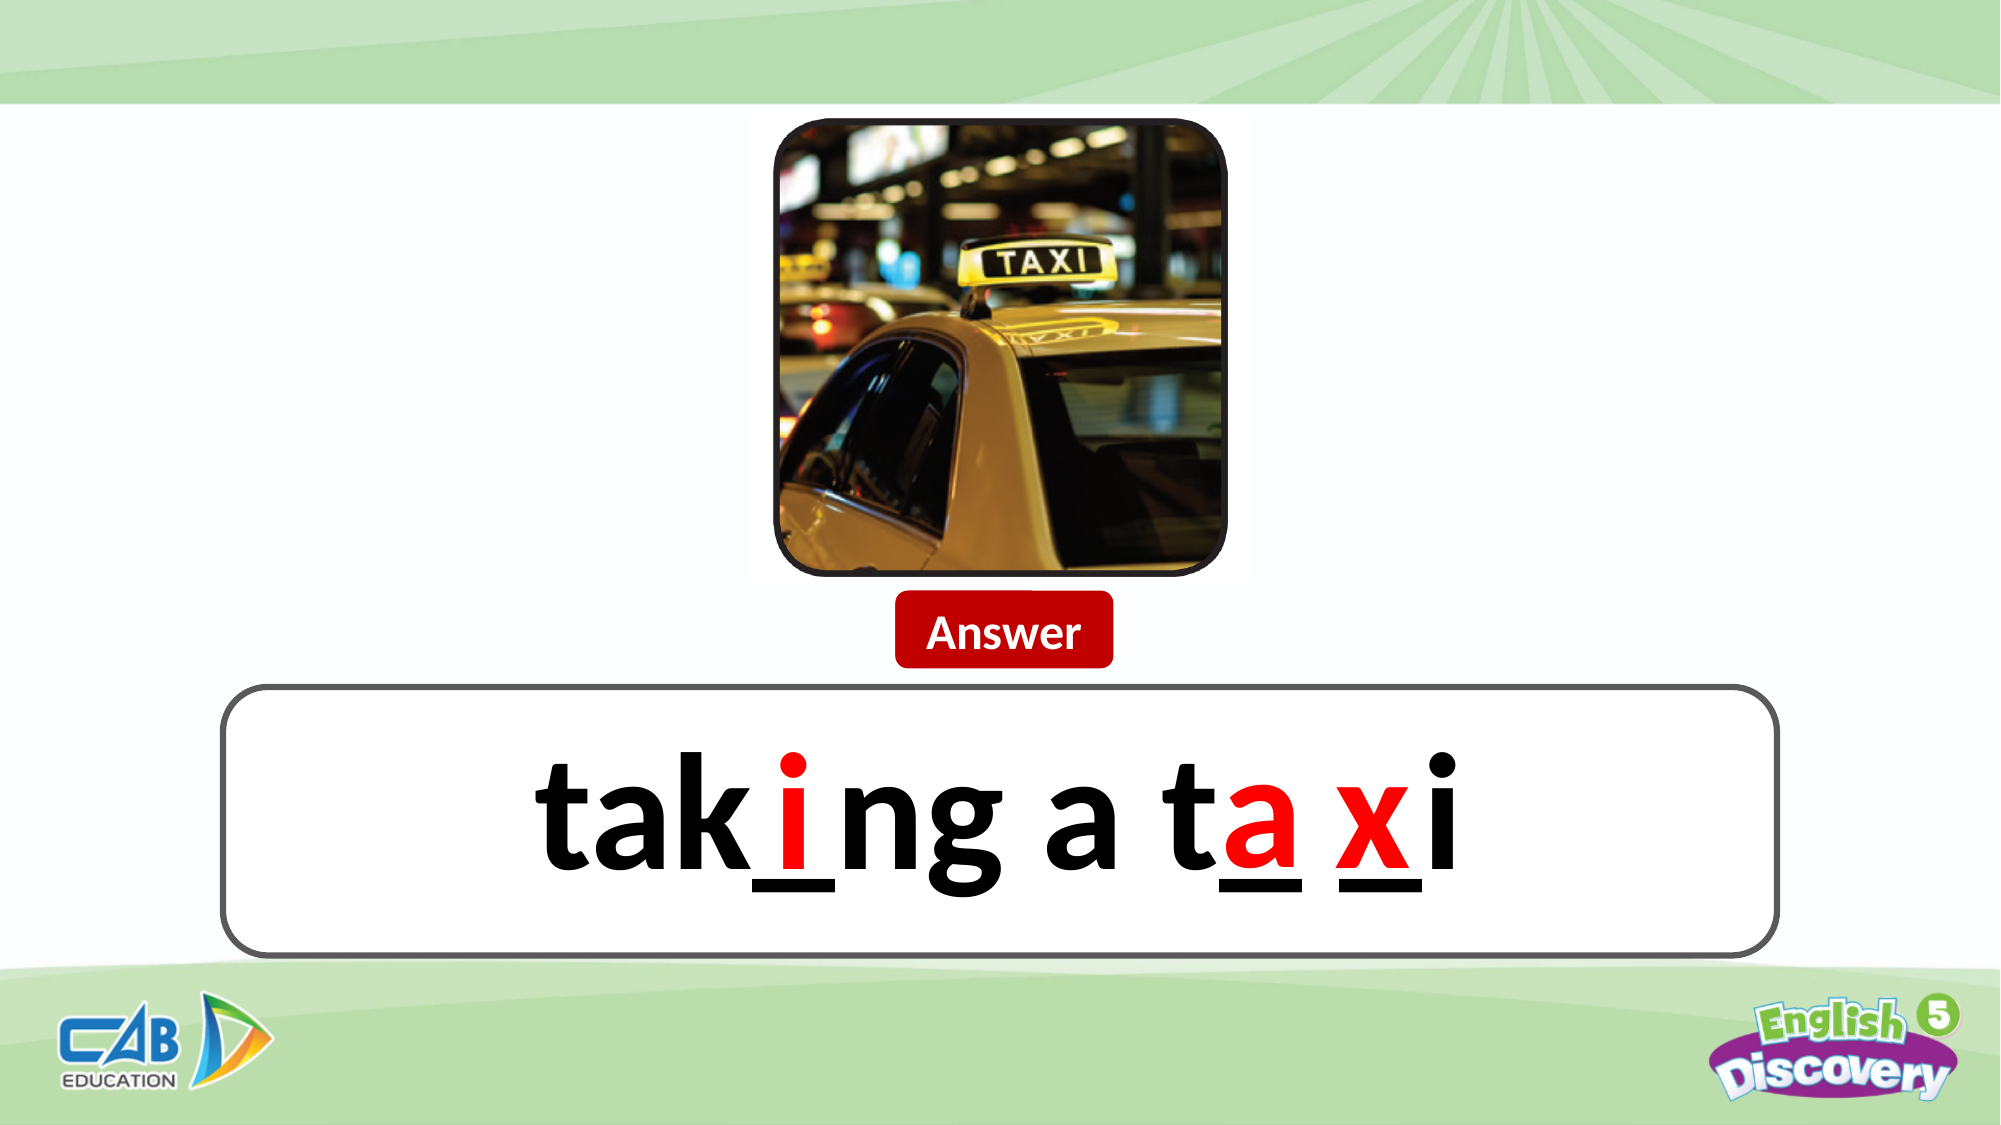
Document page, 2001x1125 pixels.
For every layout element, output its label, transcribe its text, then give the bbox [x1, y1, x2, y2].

text_box tak_ng a t_ _i [365, 734, 709, 909]
text_box i [709, 734, 879, 909]
text_box x [1288, 733, 1458, 908]
text_box Answer [893, 588, 1116, 671]
text_box a [1177, 731, 1347, 907]
text_box tak_ng a t_ _i [879, 734, 1635, 909]
picture [0, 0, 2001, 1125]
text_box [221, 685, 1779, 957]
